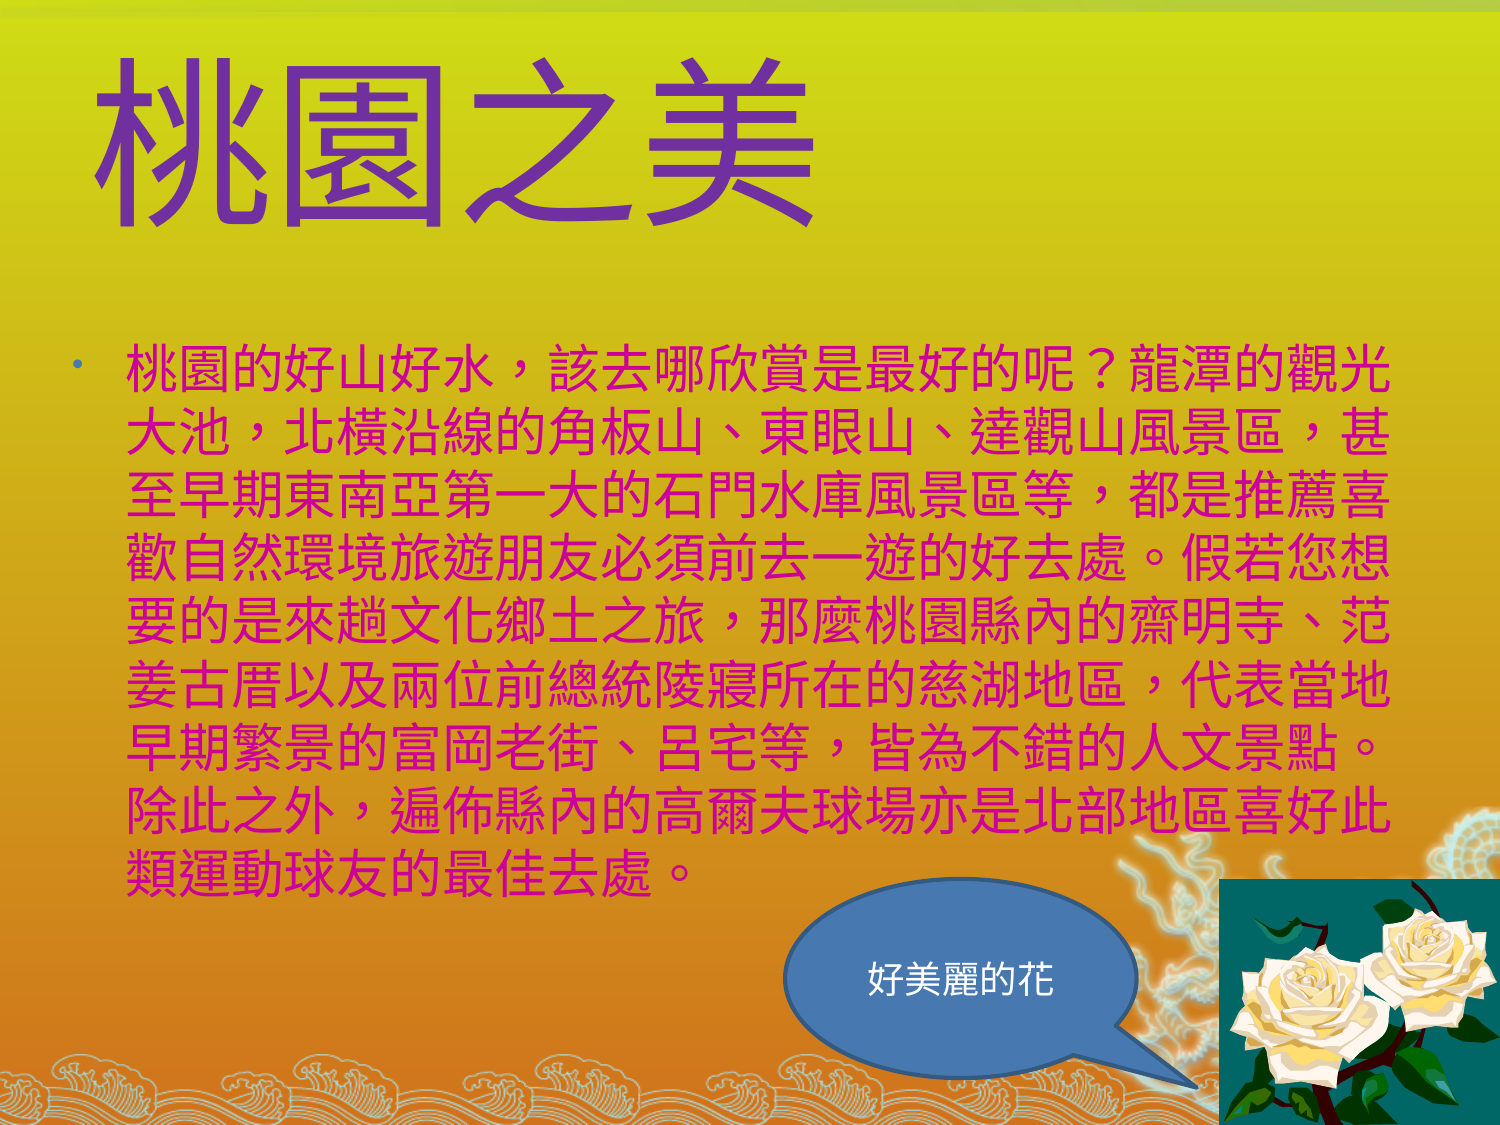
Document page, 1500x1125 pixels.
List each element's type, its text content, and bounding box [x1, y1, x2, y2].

text_box 好美麗的花 [782, 876, 1199, 1090]
picture [1218, 878, 1500, 1125]
title 桃園之美 [75, 45, 1425, 233]
list 桃園的好山好水，該去哪欣賞是最好的呢？龍潭的觀光大池，北橫沿線的角板山、東眼山、達觀山風景區，甚至早期東南亞第一大的石門水庫風景區等，都是推薦喜歡自然環境旅遊朋友必須前去一遊的好去處。假若您想要的是來趟文化鄉土之旅，那麼桃園縣內的齋明寺、范姜古厝以及兩位前總統陵寢所在的慈湖地區，代表當地早期繁景的富岡老街、呂宅等，皆為不錯的人文景點。除此之外，遍佈縣內的高爾夫球場亦是北部地區喜好此類運動球友的最佳去處。 [58, 328, 1409, 1064]
